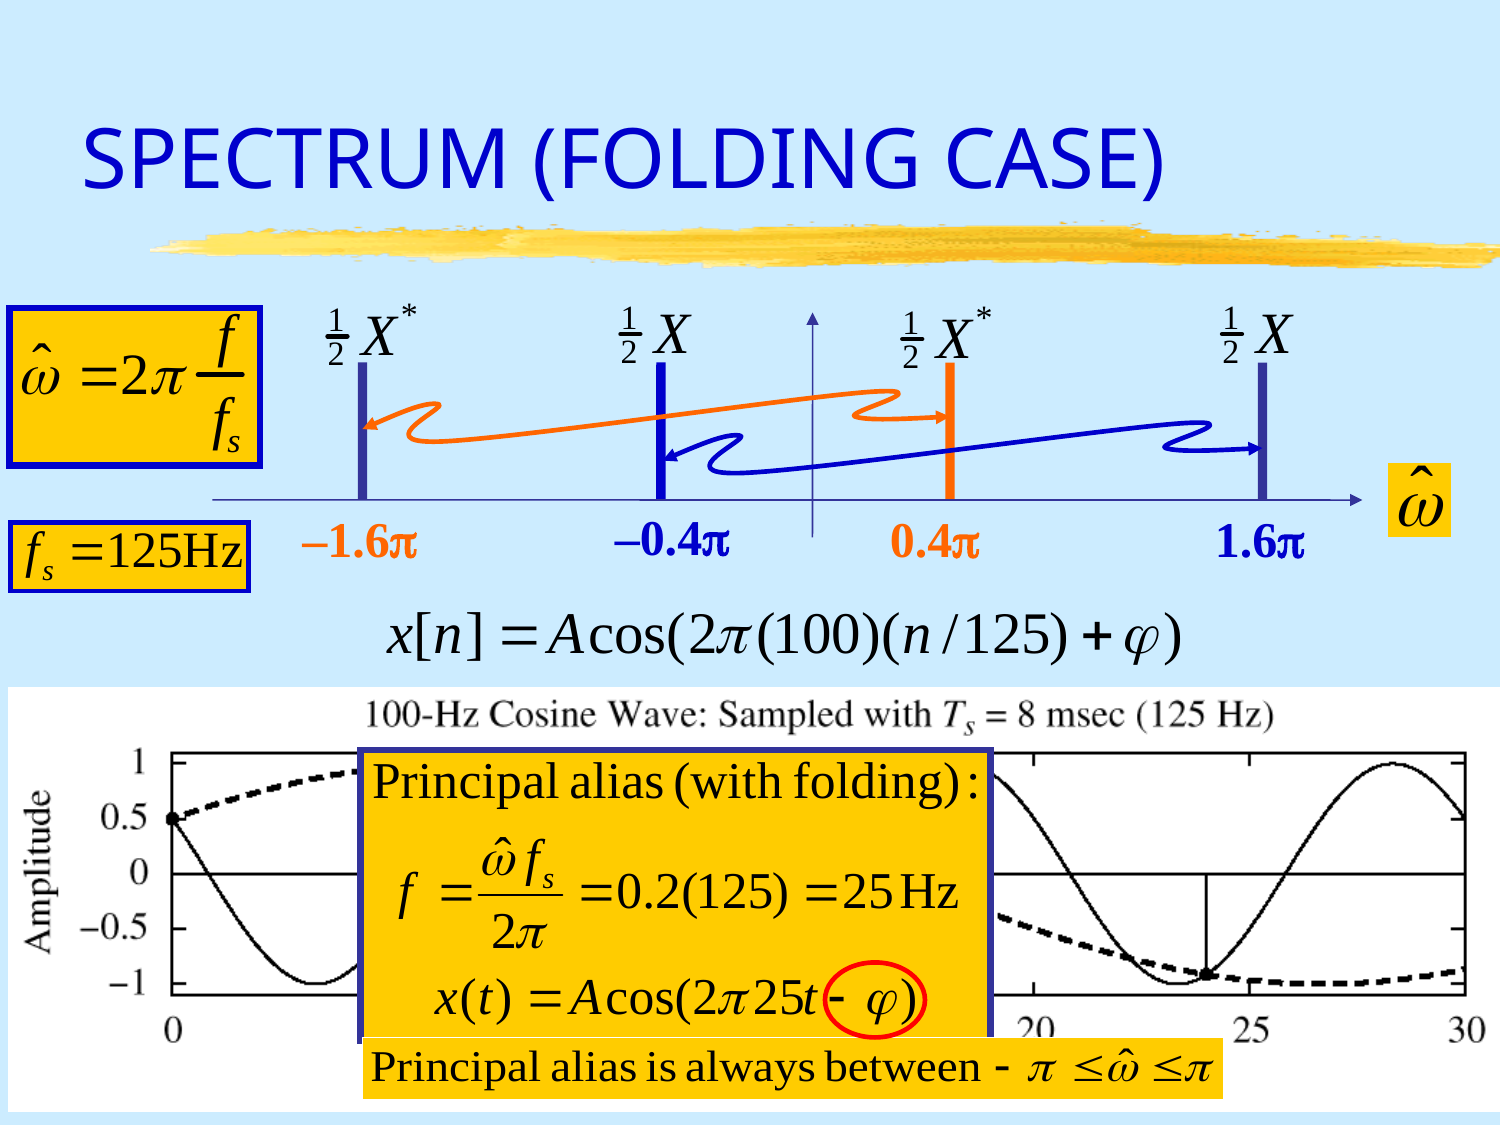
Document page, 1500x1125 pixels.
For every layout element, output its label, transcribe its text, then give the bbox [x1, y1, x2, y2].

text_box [362, 1037, 1224, 1101]
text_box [599, 546, 746, 589]
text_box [874, 546, 1000, 592]
picture [150, 215, 1500, 279]
text_box –1.6p [287, 546, 433, 575]
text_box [12, 310, 257, 590]
text_box 1.6p [1200, 546, 1320, 575]
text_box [374, 599, 1192, 679]
title SPECTRUM (FOLDING CASE) [66, 24, 1438, 213]
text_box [363, 752, 988, 1035]
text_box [212, 296, 1451, 538]
picture [7, 687, 1500, 1113]
